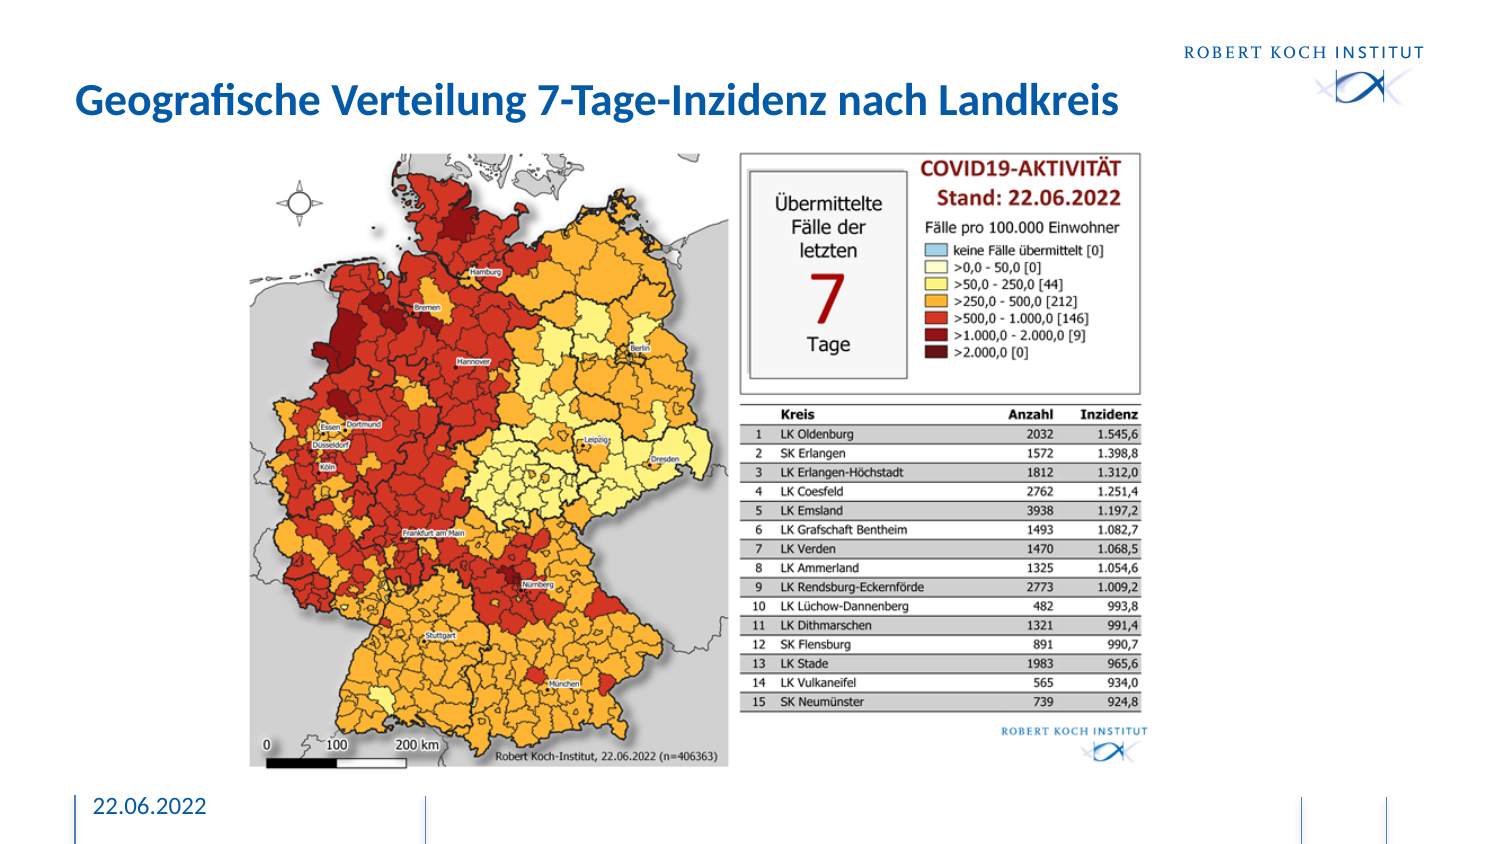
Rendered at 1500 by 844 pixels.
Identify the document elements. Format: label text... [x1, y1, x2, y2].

picture [232, 136, 1164, 786]
title Geografische Verteilung 7-Tage-Inzidenz nach Landkreis [75, 38, 1385, 157]
picture [1385, 40, 1430, 114]
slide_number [92, 782, 398, 827]
